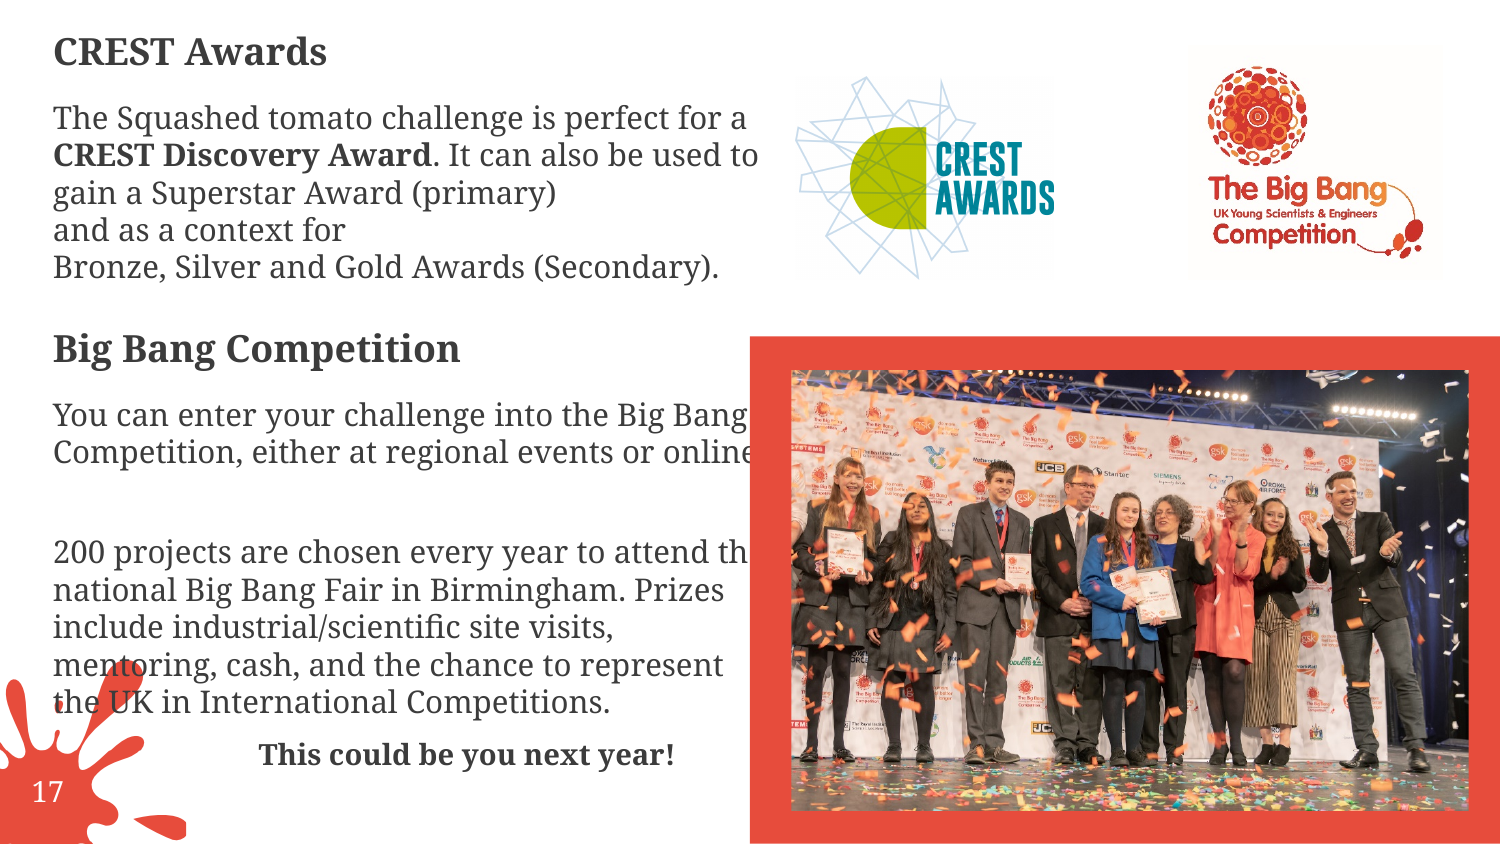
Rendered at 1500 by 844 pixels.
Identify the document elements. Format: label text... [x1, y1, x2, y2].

picture [795, 76, 1054, 280]
text_box This could be you next year! [243, 693, 713, 814]
title CREST Awards The Squashed tomato challenge is perfect for a CREST Discovery Award. It can also be used to gain a Superstar Award (primary) and as a context for Bronze, Silver and Gold Awards (Secondary). Big Bang Competition You can enter your challenge into the Big Bang Competition, either at regional events or online. 200 projects are chosen every year to attend the national Big Bang Fair in Birmingham. Prizes include industrial/scientific site visits, mentoring, cash, and the chance to represent the UK in International Competitions. [52, 28, 770, 689]
picture [1188, 44, 1443, 280]
text_box [748, 334, 1500, 844]
picture [791, 369, 1469, 811]
picture [0, 660, 187, 844]
